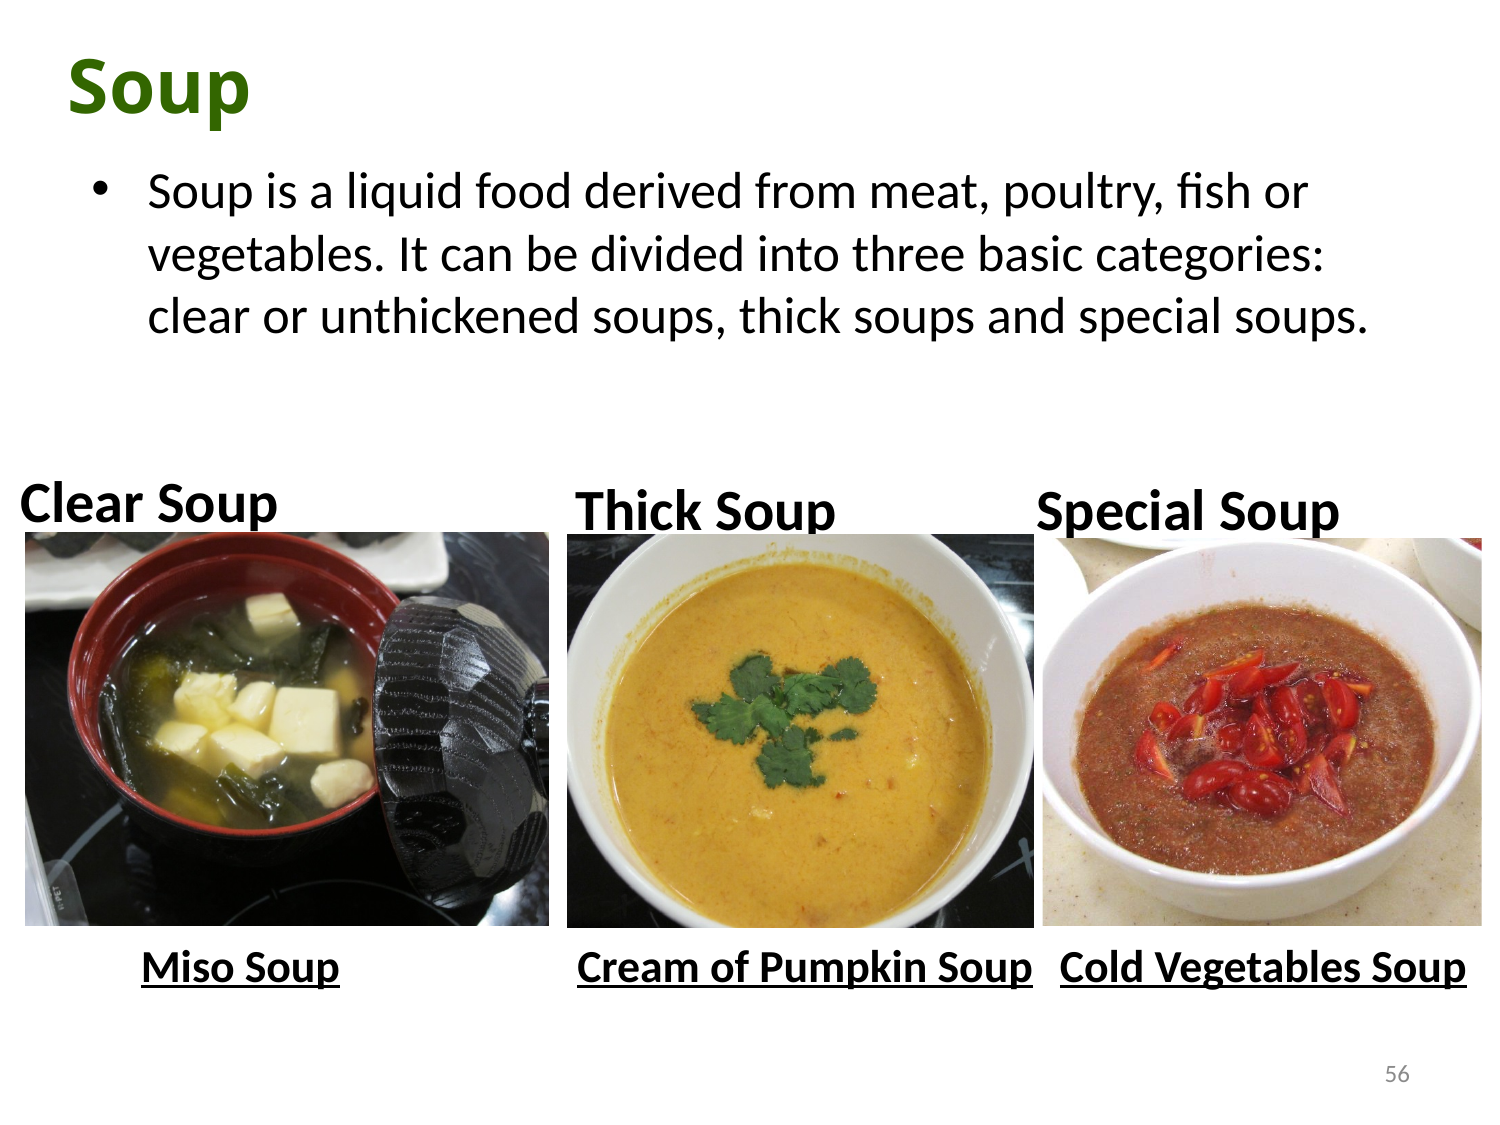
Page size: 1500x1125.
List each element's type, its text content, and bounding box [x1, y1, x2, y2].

text_box Cream of Pumpkin Soup [562, 930, 1045, 999]
text_box Cold Vegetables Soup [1045, 929, 1500, 999]
picture [25, 532, 550, 926]
text_box Clear Soup [5, 456, 345, 542]
text_box Thick Soup [560, 464, 985, 550]
text_box Soup [53, 30, 1447, 136]
picture [567, 533, 1034, 928]
picture [1042, 538, 1482, 926]
slide_number 56 [1074, 1042, 1425, 1103]
text_box Special Soup [1021, 464, 1446, 539]
text_box Soup is a liquid food derived from meat, poultry, fish or vegetables. It can be divided into three basic categories: clear or unthickened soups, thick soups and special soups. [76, 148, 1424, 352]
text_box Miso Soup [126, 928, 562, 999]
